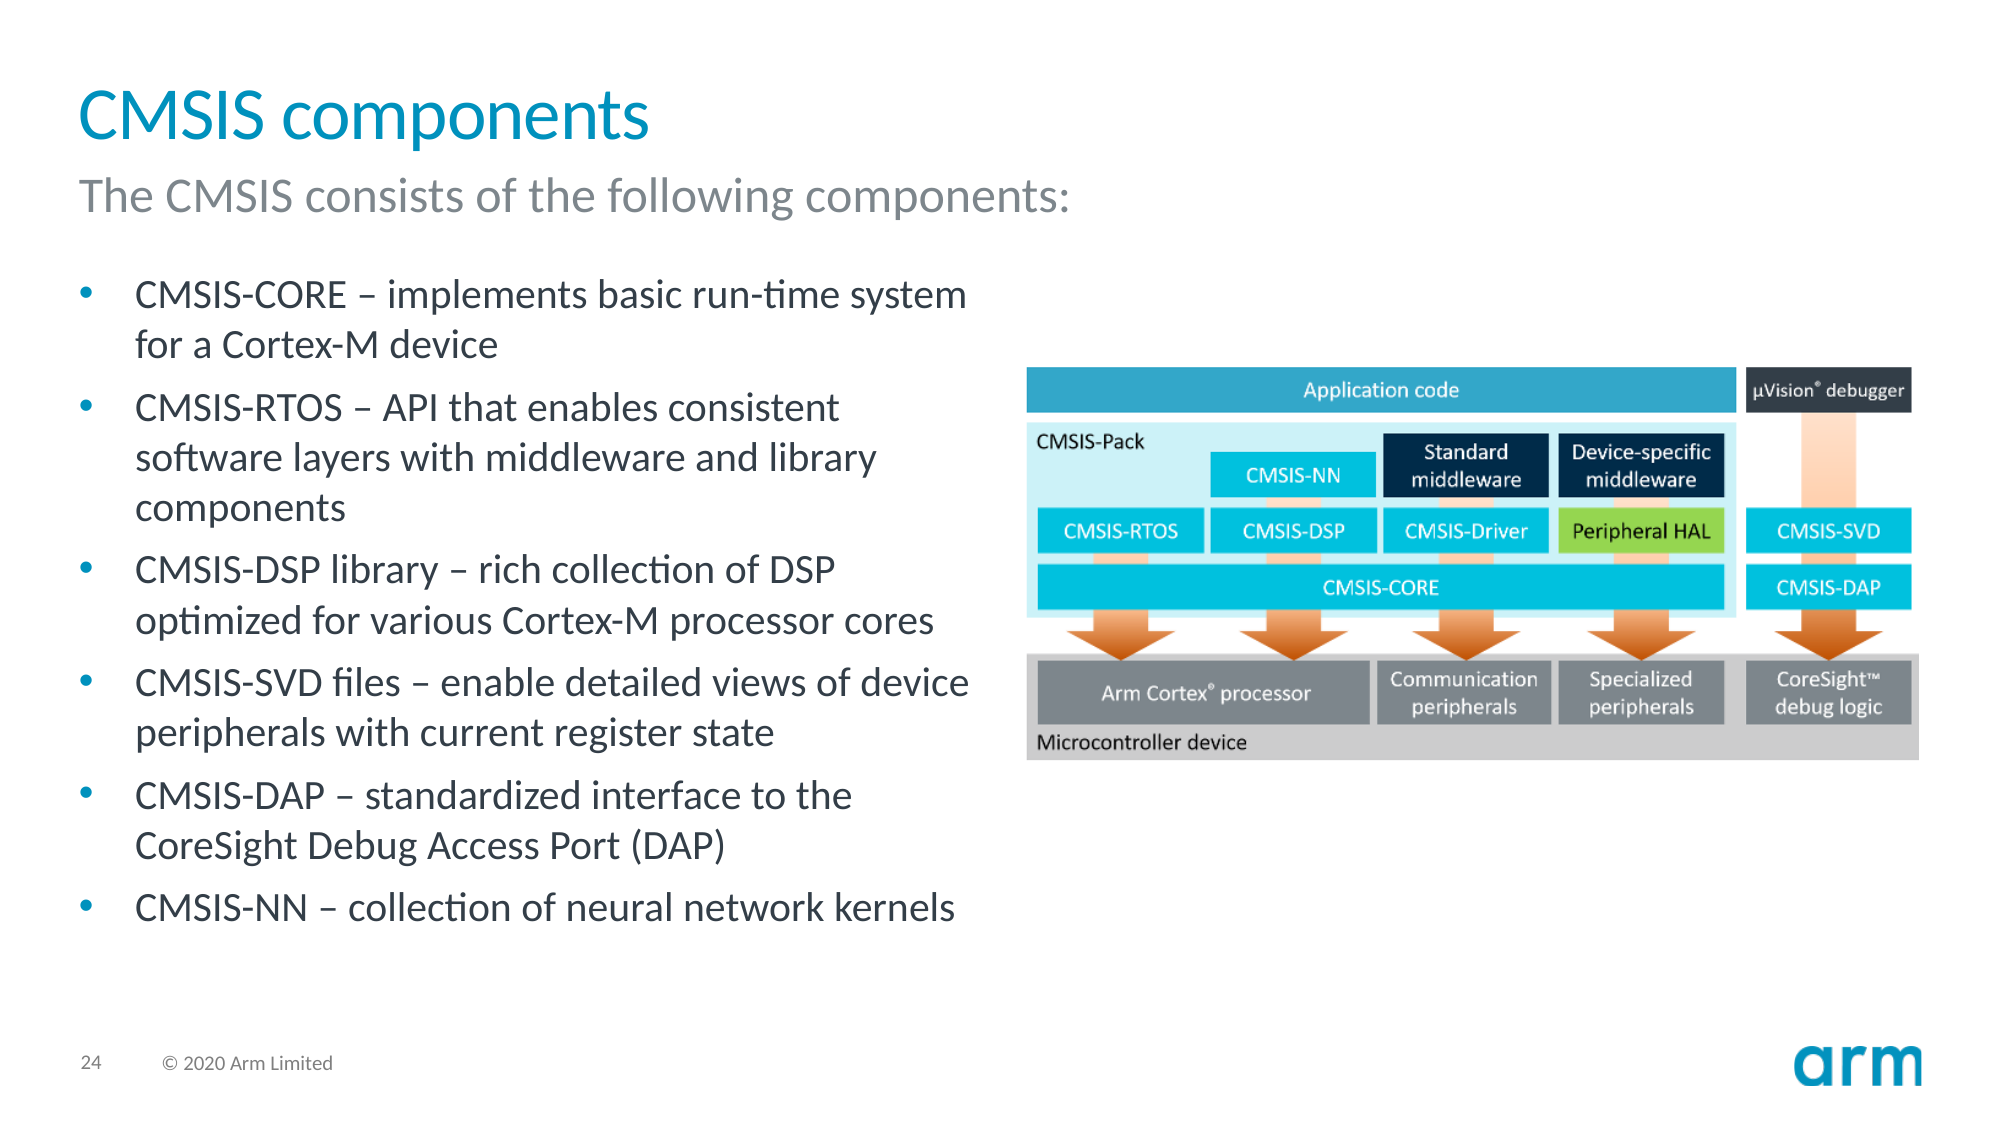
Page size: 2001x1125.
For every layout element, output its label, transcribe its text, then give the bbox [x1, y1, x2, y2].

title CMSIS components [78, 78, 1922, 162]
list CMSIS-CORE – implements basic run-time system for a Cortex-M device CMSIS-RTOS – API that enables consistent software layers with middleware and library components CMSIS-DSP library – rich collection of DSP optimized for various Cortex-M processor cores CMSIS-SVD files – enable detailed views of device peripherals with current register state CMSIS-DAP – standardized interface to the CoreSight Debug Access Port (DAP) CMSIS-NN – collection of neural network kernels [78, 267, 978, 938]
list The CMSIS consists of the following components: [78, 162, 1922, 220]
picture [1022, 355, 1919, 770]
